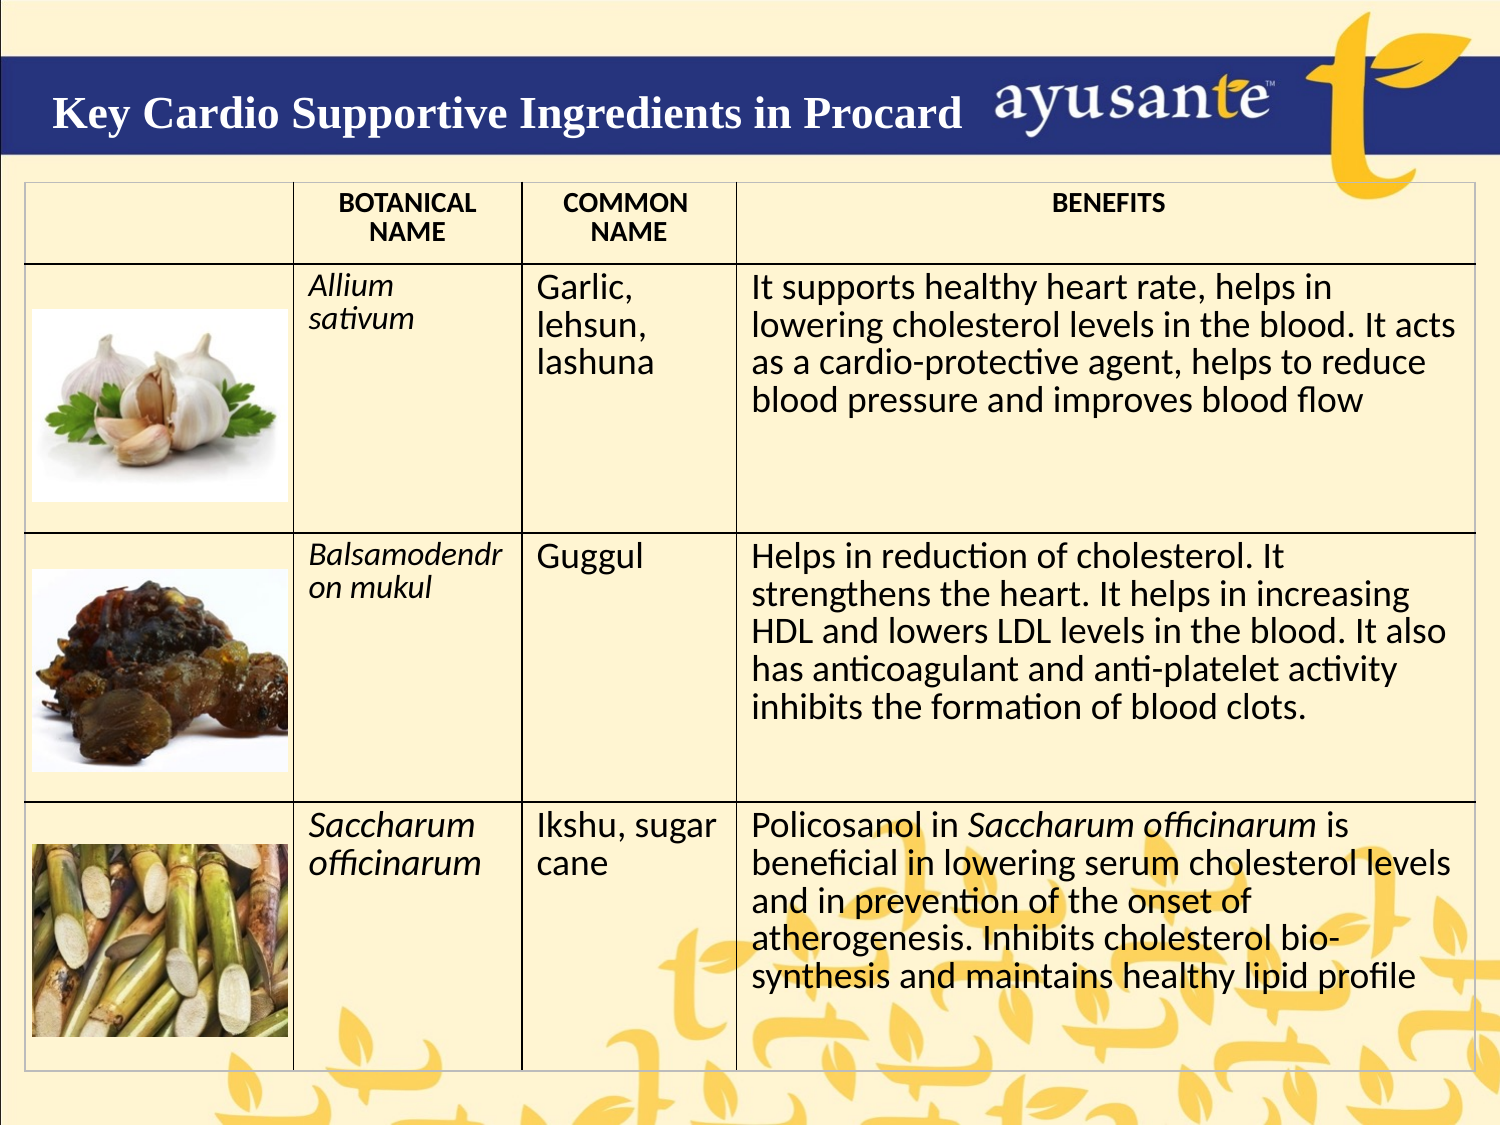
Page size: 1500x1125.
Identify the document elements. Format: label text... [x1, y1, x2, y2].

table_cell Balsamodendron mukul [294, 534, 521, 801]
table_cell Saccharum officinarum [294, 803, 521, 1070]
table_header COMMON NAME [523, 183, 736, 263]
table_header [26, 183, 293, 263]
table_cell Helps in reduction of cholesterol. It strengthens the heart. It helps in increasing HDL and lowers LDL levels in the blood. It also has anticoagulant and anti-platelet activity inhibits the formation of blood clots. [737, 534, 1474, 801]
table_cell Allium sativum [294, 265, 521, 532]
table_header BENEFITS [737, 183, 1474, 263]
table_cell Garlic, lehsun, lashuna [523, 265, 736, 532]
text_box Key Cardio Supportive Ingredients in Procard [37, 75, 1000, 145]
table_cell Guggul [523, 534, 736, 801]
table_cell [26, 265, 293, 532]
picture [0, 0, 1500, 1125]
table_cell Ikshu, sugar cane [523, 803, 736, 1070]
table_cell [26, 803, 293, 1070]
table_header BOTANICAL NAME [294, 183, 521, 263]
table_cell Policosanol in Saccharum officinarum is beneficial in lowering serum cholesterol levels and in prevention of the onset of atherogenesis. Inhibits cholesterol bio-synthesis and maintains healthy lipid profile [737, 803, 1474, 1070]
table_cell It supports healthy heart rate, helps in lowering cholesterol levels in the blood. It acts as a cardio-protective agent, helps to reduce blood pressure and improves blood flow [737, 265, 1474, 532]
table_cell [26, 534, 293, 801]
